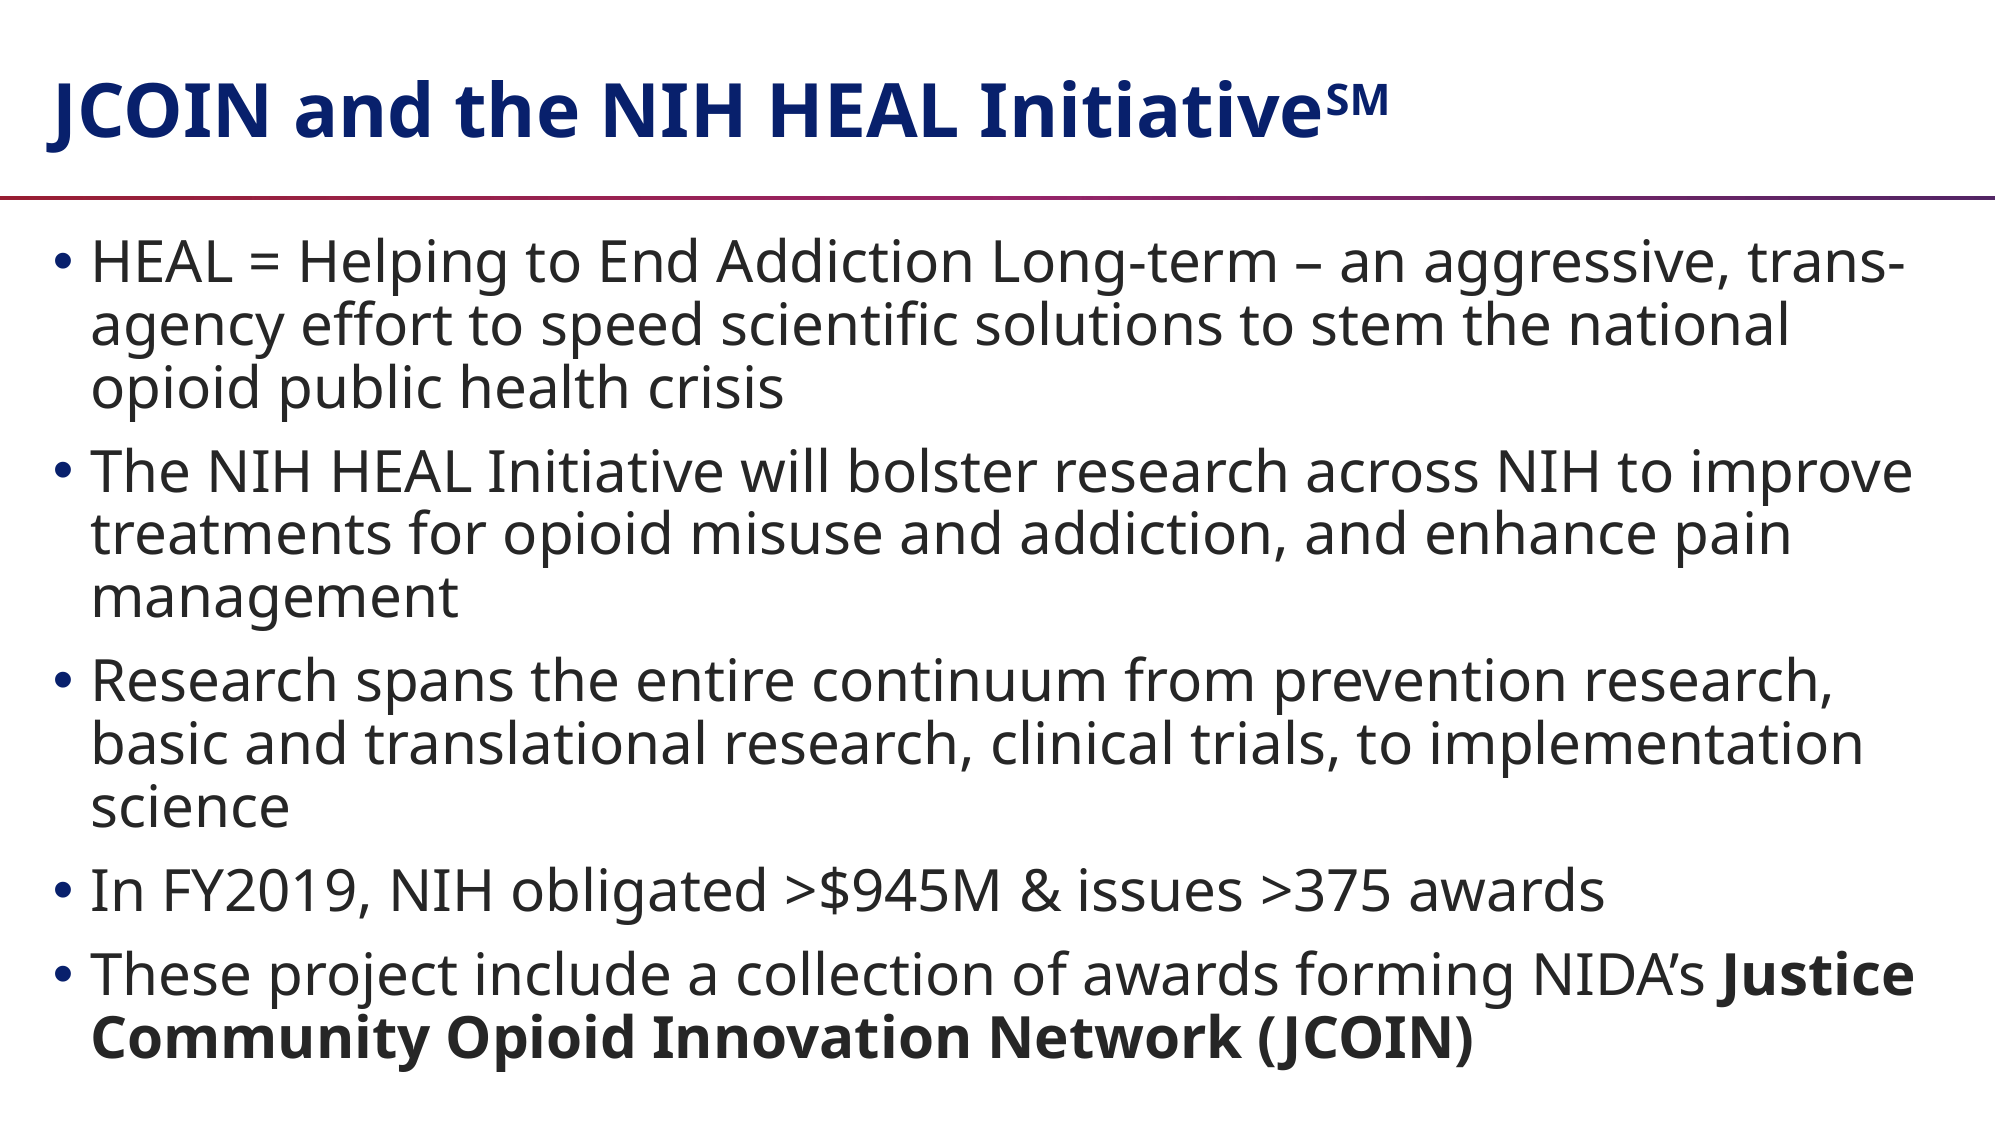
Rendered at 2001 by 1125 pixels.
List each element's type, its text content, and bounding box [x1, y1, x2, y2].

picture [0, 196, 1995, 200]
list HEAL = Helping to End Addiction Long-term – an aggressive, trans-agency effort to speed scientific solutions to stem the national opioid public health crisis The NIH HEAL Initiative will bolster research across NIH to improve treatments for opioid misuse and addiction, and enhance pain management Research spans the entire continuum from prevention research, basic and translational research, clinical trials, to implementation science In FY2019, NIH obligated >$945M & issues >375 awards These project include a collection of awards forming NIDA’s Justice Community Opioid Innovation Network (JCOIN) [37, 224, 1958, 1095]
title JCOIN and the NIH HEAL InitiativeSM [37, 30, 1958, 197]
